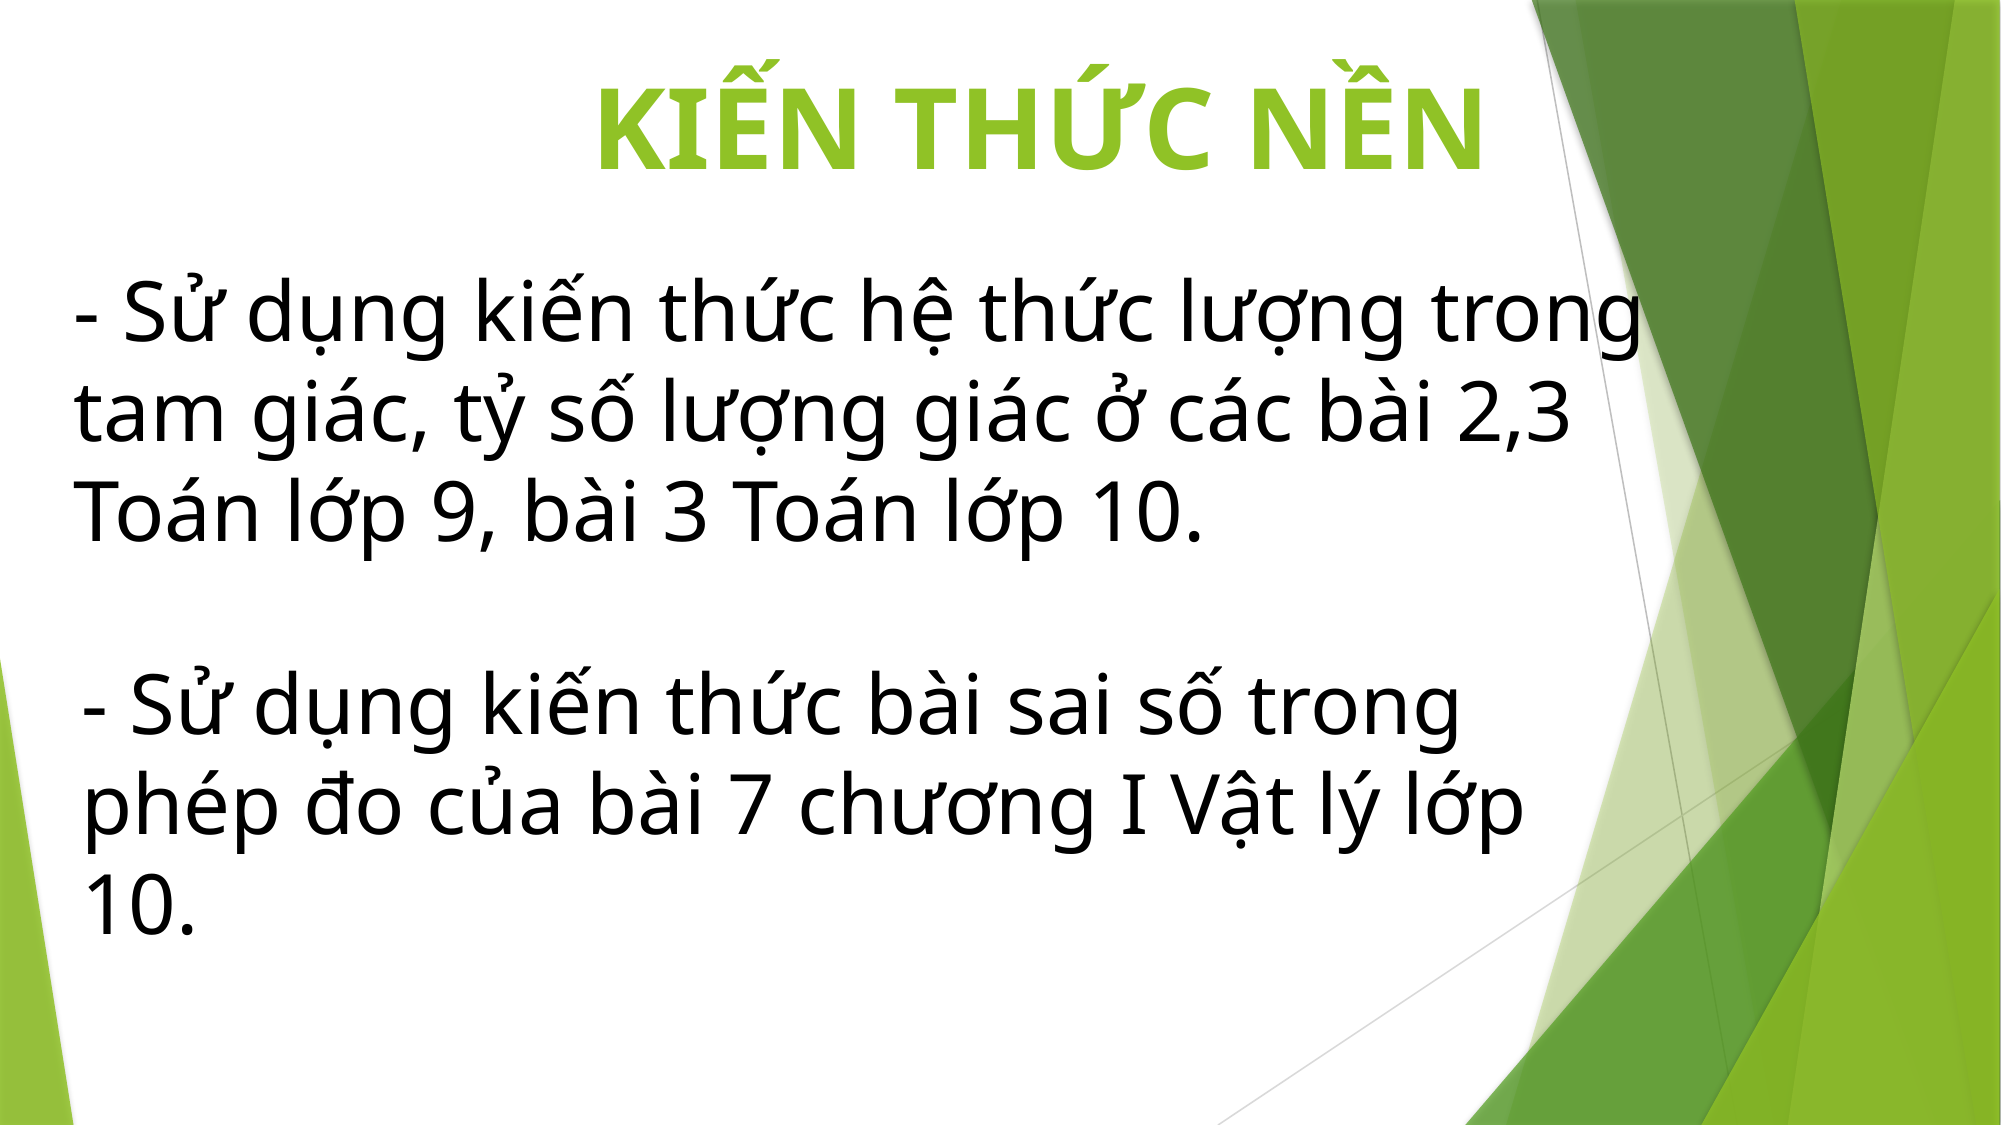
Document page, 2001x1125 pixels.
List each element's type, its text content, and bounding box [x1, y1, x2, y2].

text_box - Sử dụng kiến thức hệ thức lượng trong tam giác, tỷ số lượng giác ở các bài 2,3 Toán lớp 9, bài 3 Toán lớp 10. [59, 251, 1684, 566]
title KIẾN THỨC NỀN [576, 49, 2000, 267]
text_box - Sử dụng kiến thức bài sai số trong phép đo của bài 7 chương I Vật lý lớp 10. [66, 644, 1677, 959]
